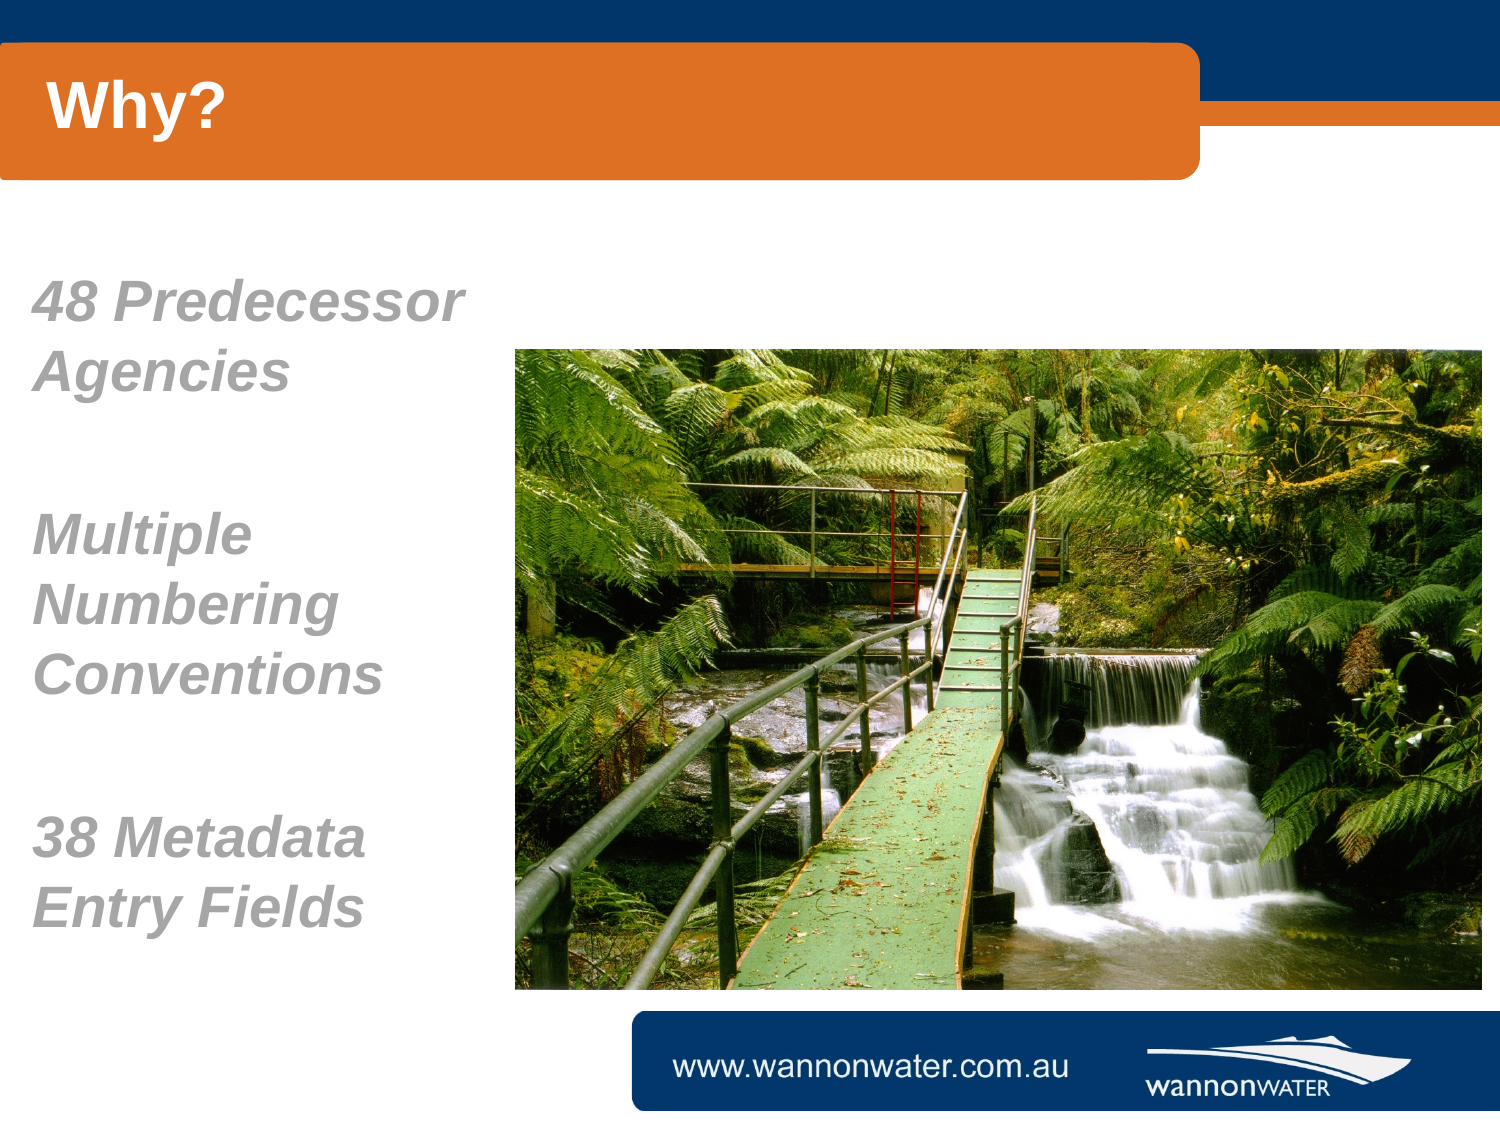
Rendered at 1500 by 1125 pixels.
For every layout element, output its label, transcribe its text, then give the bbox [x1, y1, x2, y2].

picture [515, 349, 1482, 990]
text_box Why? [31, 54, 1199, 150]
picture [0, 0, 1500, 101]
list 48 Predecessor Agencies Multiple Numbering Conventions 38 Metadata Entry Fields [17, 255, 516, 1024]
picture [631, 1011, 1500, 1111]
